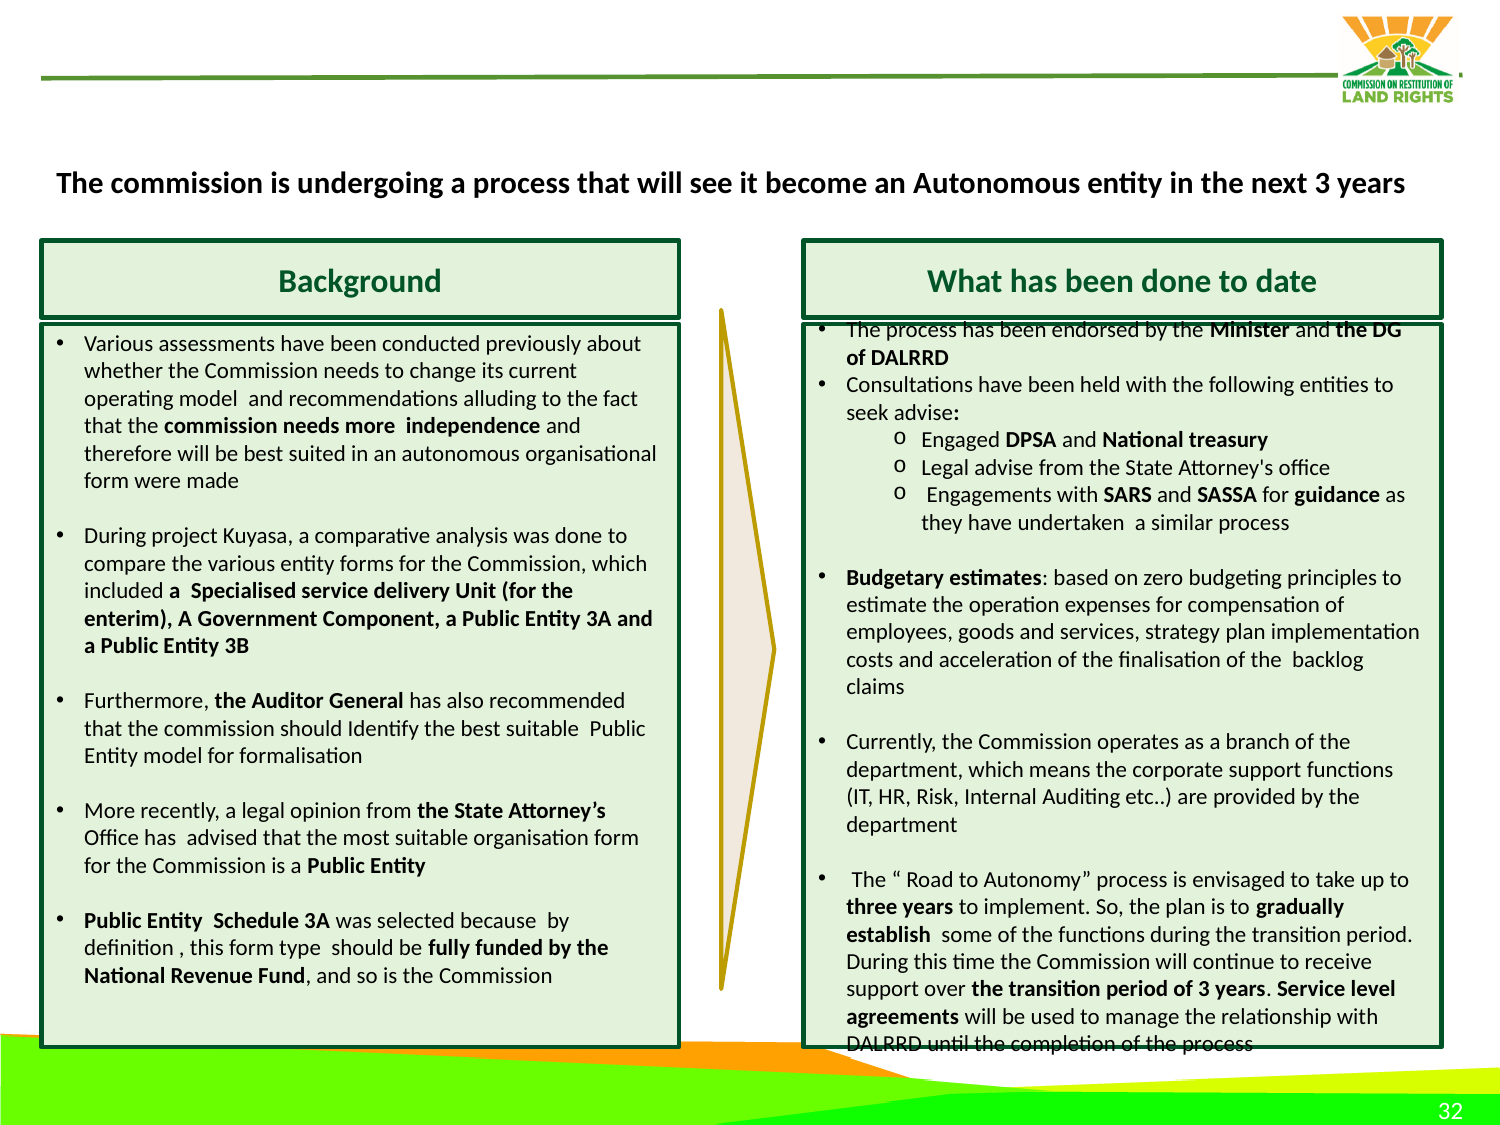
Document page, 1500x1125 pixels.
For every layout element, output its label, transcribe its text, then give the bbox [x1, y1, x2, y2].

text_box [719, 307, 777, 992]
text_box The process has been endorsed by the Minister and the DG of DALRRD Consultations have been held with the following entities to seek advise: Engaged DPSA and National treasury Legal advise from the State Attorney's office Engagements with SARS and SASSA for guidance as they have undertaken a similar process Budgetary estimates: based on zero budgeting principles to estimate the operation expenses for compensation of employees, goods and services, strategy plan implementation costs and acceleration of the finalisation of the backlog claims Currently, the Commission operates as a branch of the department, which means the corporate support functions (IT, HR, Risk, Internal Auditing etc..) are provided by the department The “ Road to Autonomy” process is envisaged to take up to three years to implement. So, the plan is to gradually establish some of the functions during the transition period. During this time the Commission will continue to receive support over the transition period of 3 years. Service level agreements will be used to manage the relationship with DALRRD until the completion of the process [803, 324, 1442, 1048]
picture [0, 0, 1500, 1125]
text_box What has been done to date [803, 240, 1442, 318]
text_box Background [41, 240, 679, 318]
text_box Various assessments have been conducted previously about whether the Commission needs to change its current operating model and recommendations alluding to the fact that the commission needs more independence and therefore will be best suited in an autonomous organisational form were made During project Kuyasa, a comparative analysis was done to compare the various entity forms for the Commission, which included a Specialised service delivery Unit (for the enterim), A Government Component, a Public Entity 3A and a Public Entity 3B Furthermore, the Auditor General has also recommended that the commission should Identify the best suitable Public Entity model for formalisation More recently, a legal opinion from the State Attorney’s Office has advised that the most suitable organisation form for the Commission is a Public Entity Public Entity Schedule 3A was selected because by definition , this form type should be fully funded by the National Revenue Fund, and so is the Commission [41, 324, 679, 1048]
title The commission is undergoing a process that will see it become an Autonomous entity in the next 3 years [41, 140, 1459, 223]
